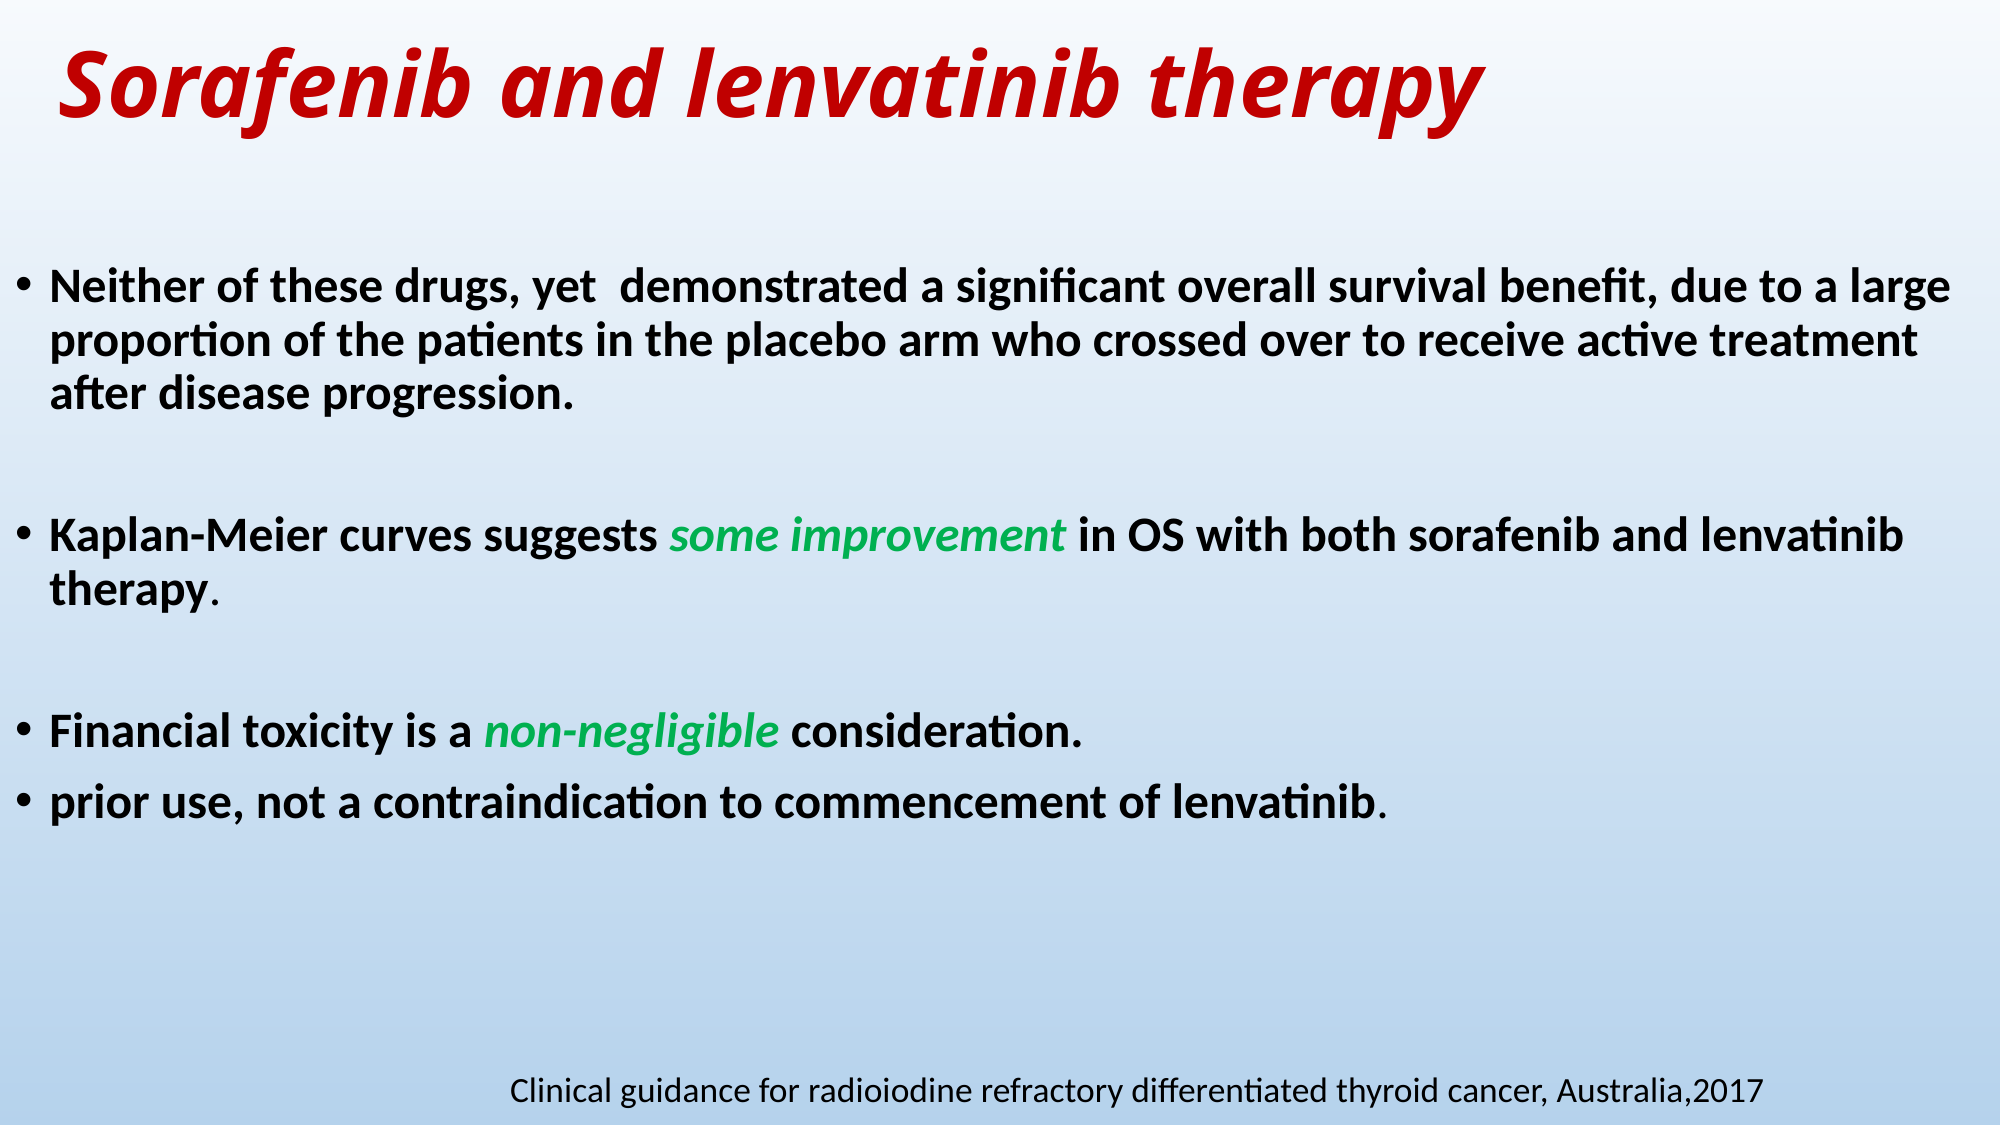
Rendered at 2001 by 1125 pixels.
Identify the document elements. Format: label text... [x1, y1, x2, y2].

list Neither of these drugs, yet demonstrated a significant overall survival benefit, due to a large proportion of the patients in the placebo arm who crossed over to receive active treatment after disease progression. Kaplan-Meier curves suggests some improvement in OS with both sorafenib and lenvatinib therapy. Financial toxicity is a non-negligible consideration. prior use, not a contraindication to commencement of lenvatinib. Clinical guidance for radioiodine refractory differentiated thyroid cancer, Australia,2017 [0, 252, 2000, 1125]
title Sorafenib and lenvatinib therapy [43, 0, 1863, 252]
